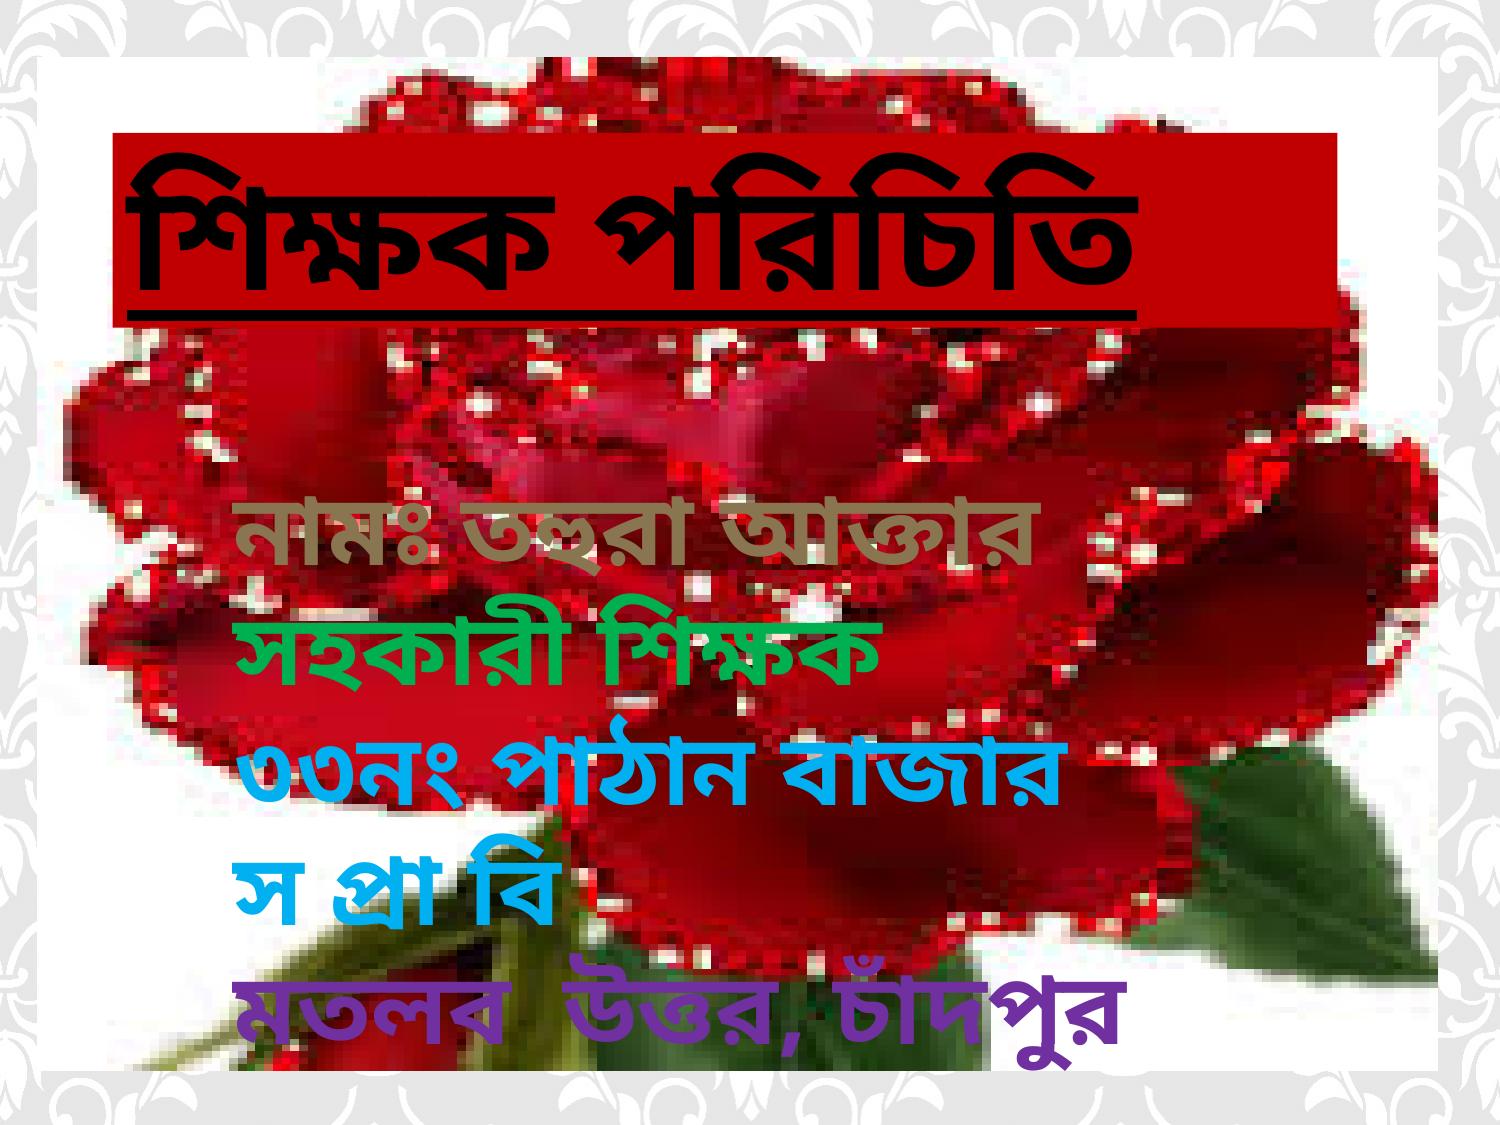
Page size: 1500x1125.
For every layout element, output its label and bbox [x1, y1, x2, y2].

picture [37, 57, 1438, 1071]
